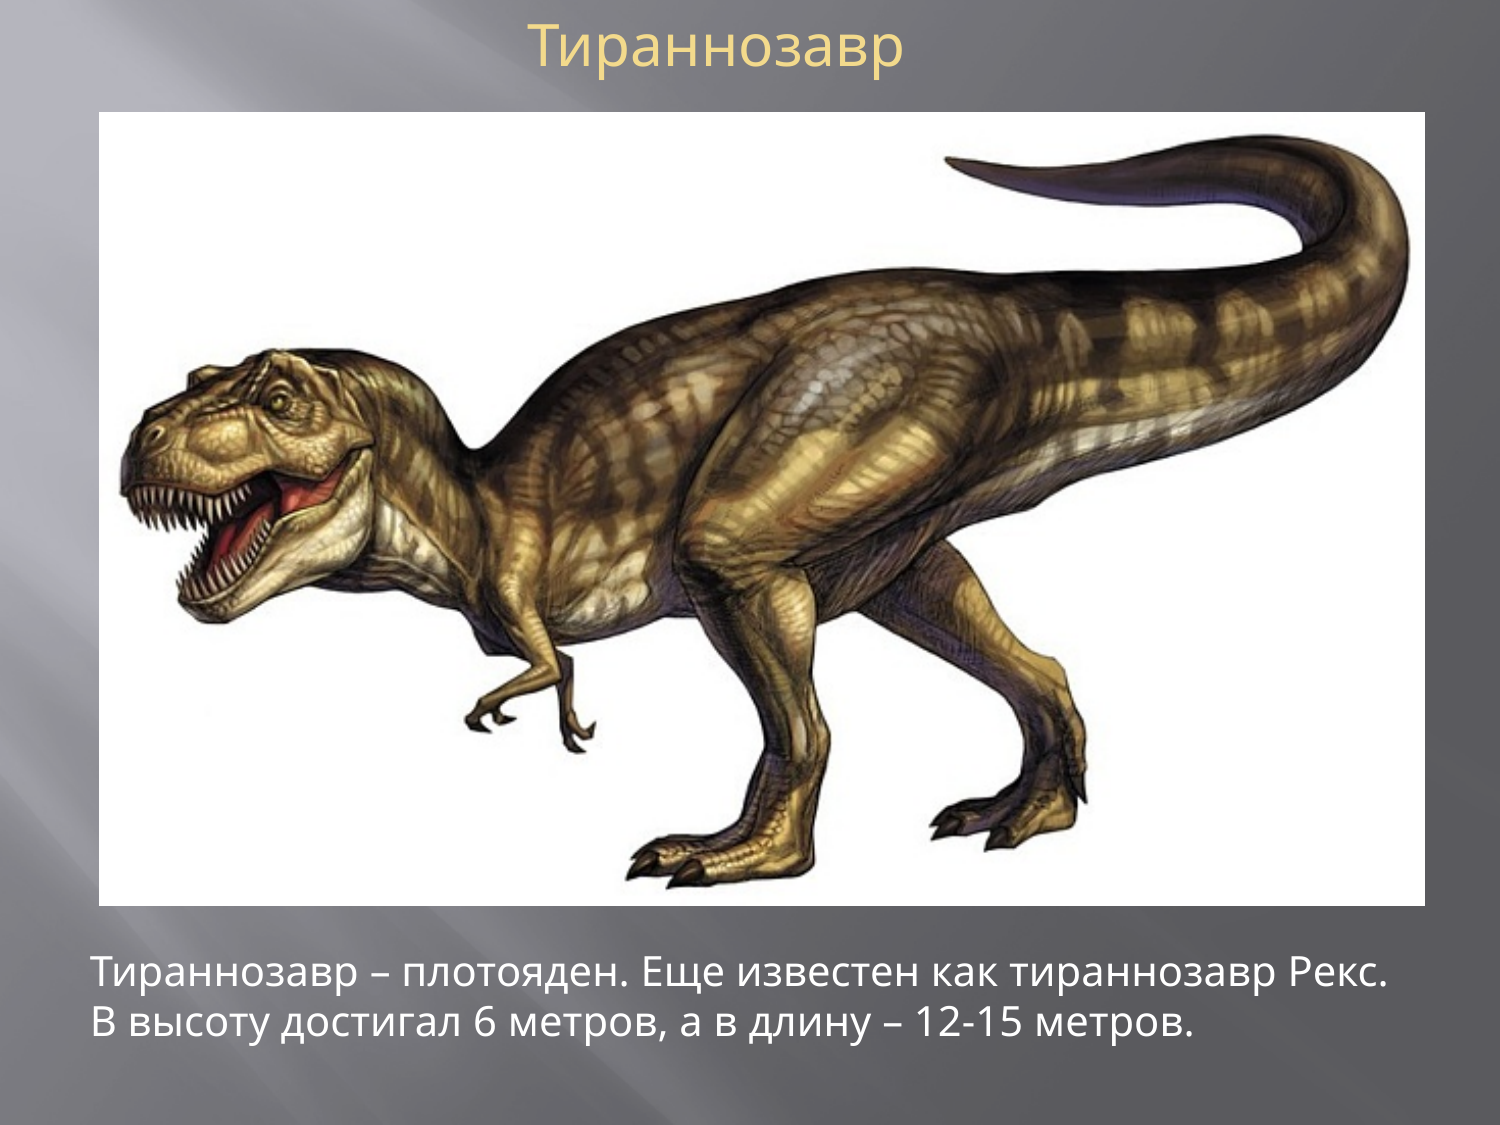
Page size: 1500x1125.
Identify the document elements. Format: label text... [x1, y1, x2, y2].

list Тираннозавр – плотояден. Еще известен как тираннозавр Рекс. В высоту достигал 6 метров, а в длину – 12-15 метров. [75, 937, 1438, 1125]
title Тираннозавр [512, 0, 1006, 86]
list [99, 112, 1426, 906]
